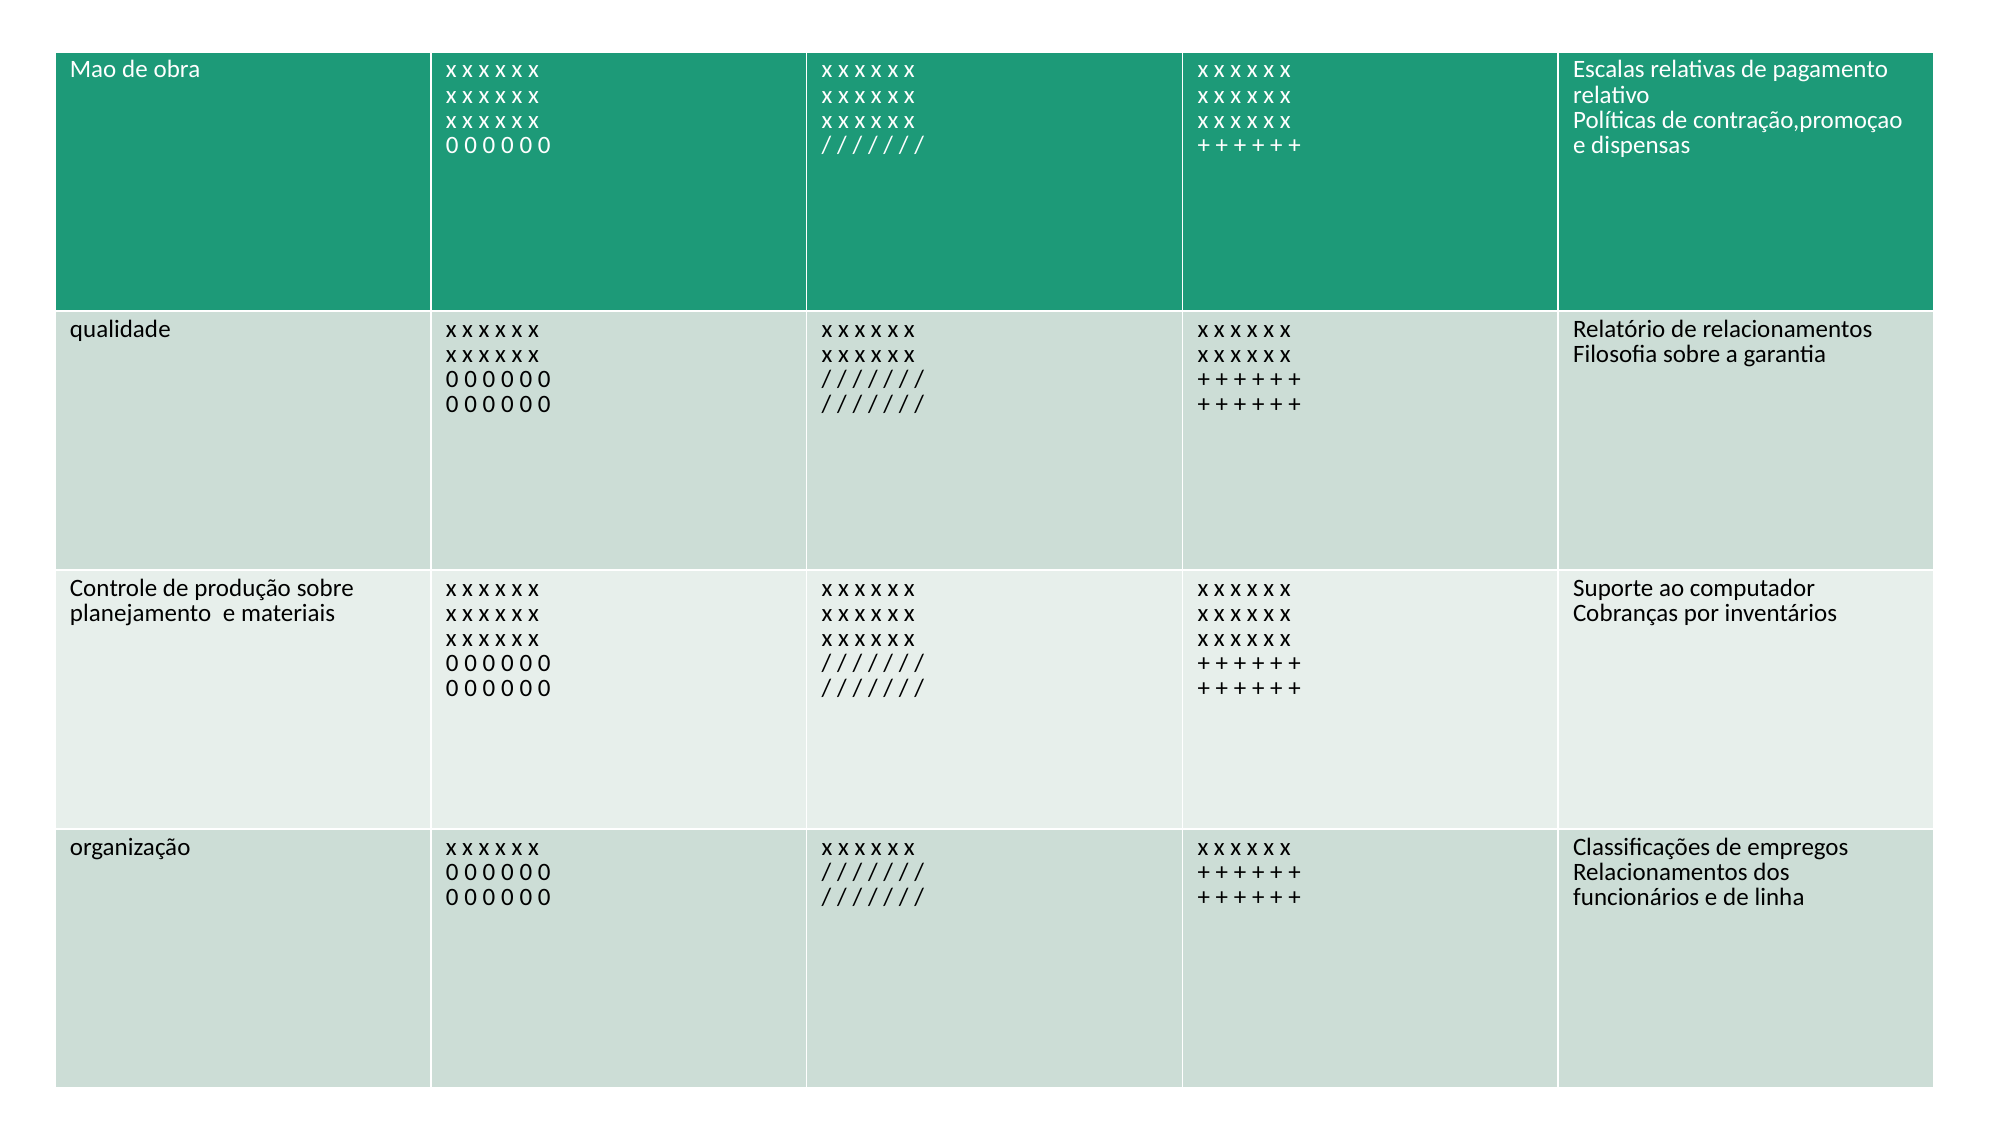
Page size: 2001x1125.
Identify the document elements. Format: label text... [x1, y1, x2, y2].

table_header Mao de obra [56, 53, 430, 310]
table_cell x x x x x x x x x x x x x x x x x x 0 0 0 0 0 0 0 0 0 0 0 0 [432, 571, 806, 828]
table_cell Suporte ao computador Cobranças por inventários [1559, 571, 1933, 828]
table_cell x x x x x x x x x x x x x x x x x x + + + + + + + + + + + + [1183, 571, 1557, 828]
table_cell x x x x x x x x x x x x / / / / / / / / / / / / / / [807, 312, 1182, 569]
table_cell qualidade [56, 312, 430, 569]
table_header Escalas relativas de pagamento relativo Políticas de contração,promoçao e dispensas [1559, 53, 1933, 310]
table_header x x x x x x x x x x x x x x x x x x + + + + + + [1183, 53, 1557, 310]
table_cell x x x x x x / / / / / / / / / / / / / / [807, 830, 1182, 1087]
table_cell organização [56, 830, 430, 1087]
table_cell x x x x x x x x x x x x x x x x x x / / / / / / / / / / / / / / [807, 571, 1182, 828]
table_cell Relatório de relacionamentos Filosofia sobre a garantia [1559, 312, 1933, 569]
table_cell x x x x x x 0 0 0 0 0 0 0 0 0 0 0 0 [432, 830, 806, 1087]
table_cell x x x x x x x x x x x x 0 0 0 0 0 0 0 0 0 0 0 0 [432, 312, 806, 569]
table_header x x x x x x x x x x x x x x x x x x / / / / / / / [807, 53, 1182, 310]
table_header x x x x x x x x x x x x x x x x x x 0 0 0 0 0 0 [432, 53, 806, 310]
table_cell Controle de produção sobre planejamento e materiais [56, 571, 430, 828]
picture [73, 51, 354, 196]
table_cell x x x x x x x x x x x x + + + + + + + + + + + + [1183, 312, 1557, 569]
table_cell x x x x x x + + + + + + + + + + + + [1183, 830, 1557, 1087]
table_cell Classificações de empregos Relacionamentos dos funcionários e de linha [1559, 830, 1933, 1087]
